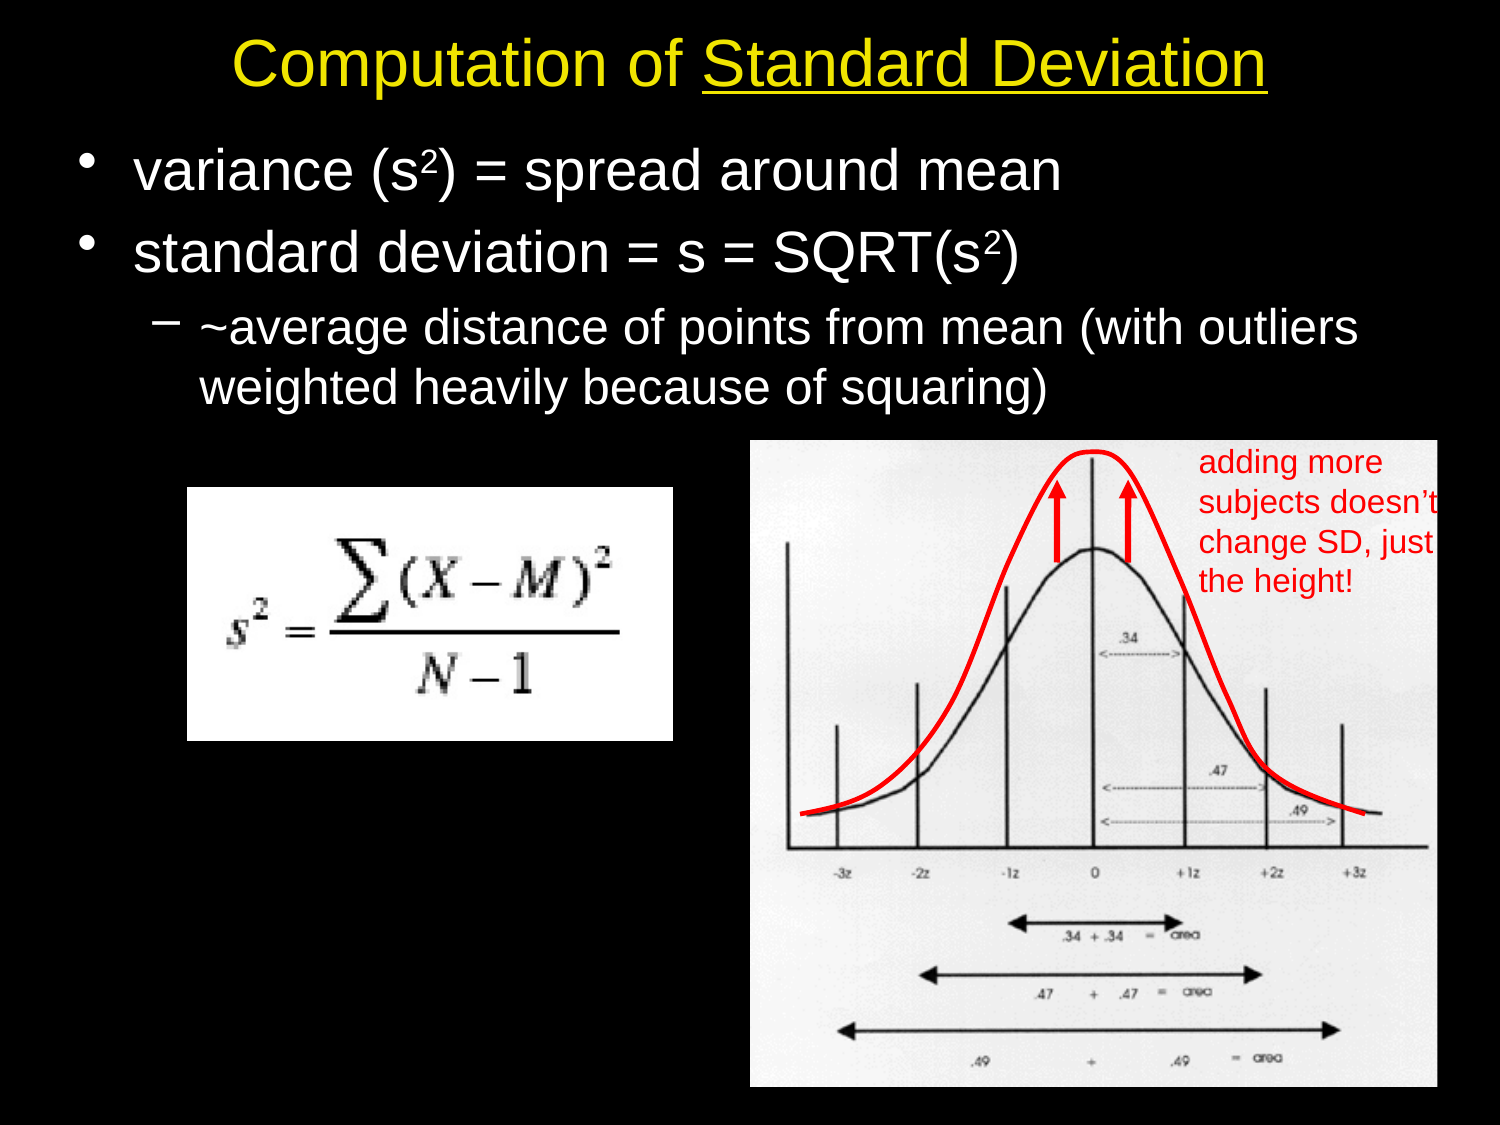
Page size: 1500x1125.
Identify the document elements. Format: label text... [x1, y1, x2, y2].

picture [749, 440, 1438, 1088]
picture [187, 487, 674, 741]
list variance (s2) = spread around mean standard deviation = s = SQRT(s2) ~average distance of points from mean (with outliers weighted heavily because of squaring) [62, 125, 1438, 427]
text_box adding more subjects doesn’t change SD, just the height! [1183, 432, 1459, 607]
title Computation of Standard Deviation [37, 12, 1463, 108]
